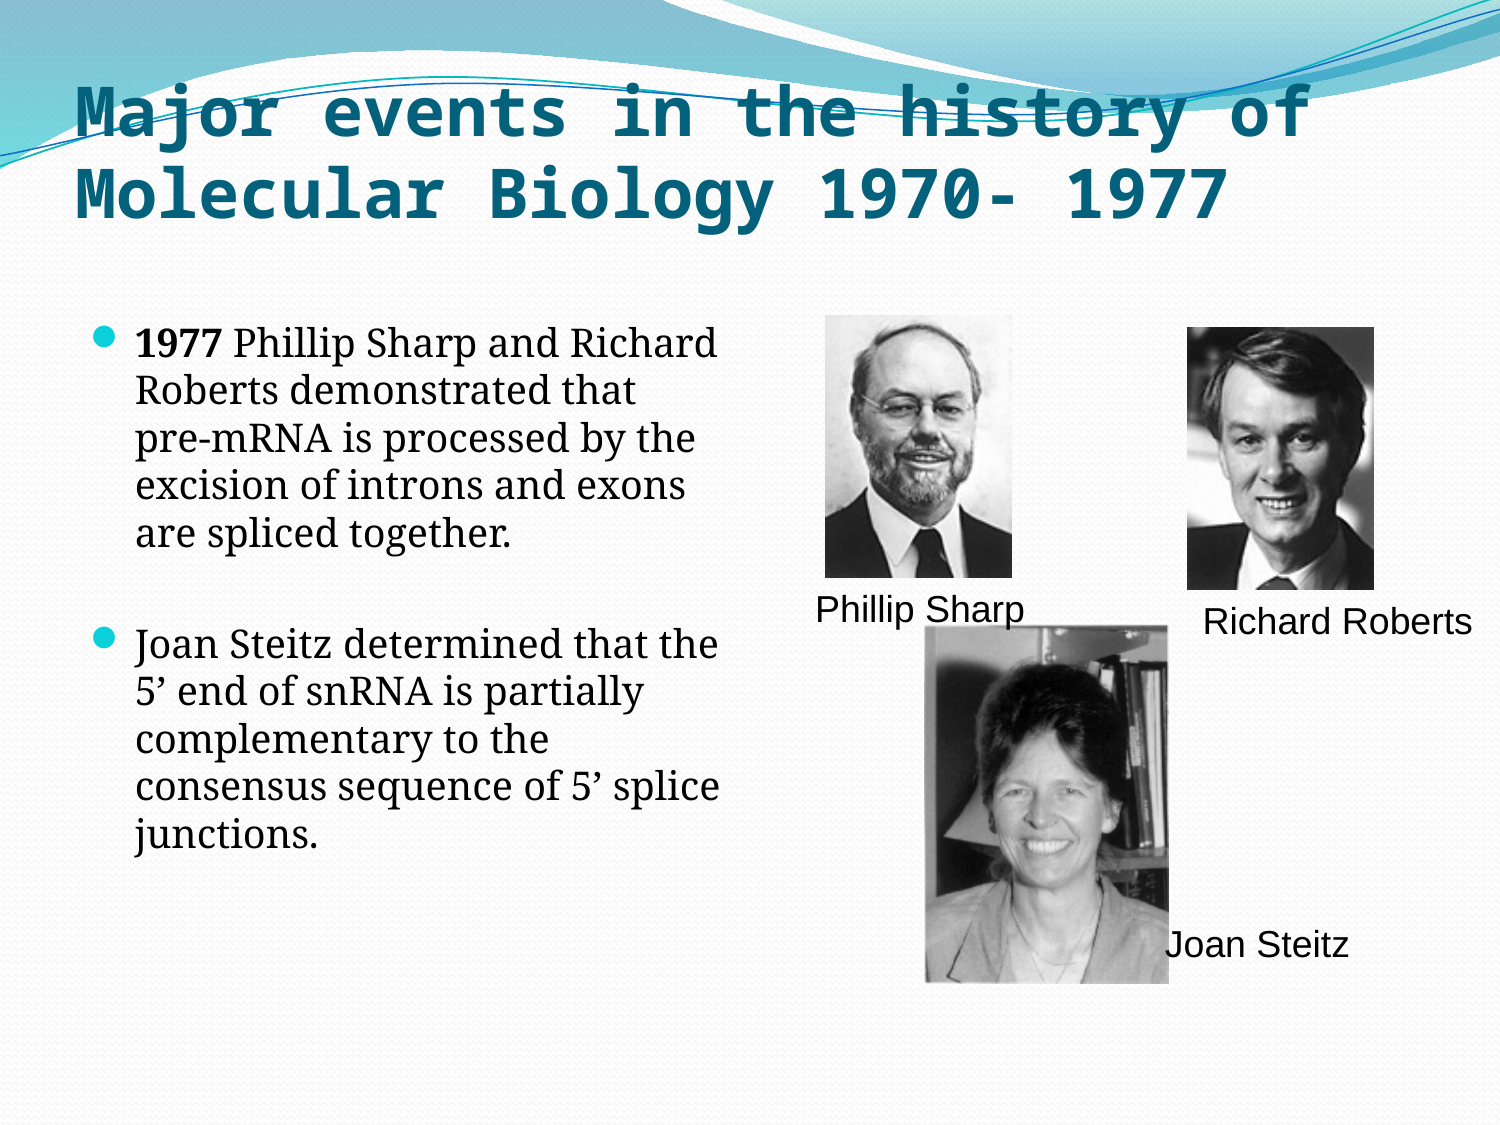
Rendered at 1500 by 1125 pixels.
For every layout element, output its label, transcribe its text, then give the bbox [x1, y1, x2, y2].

text_box Phillip Sharp [800, 577, 1040, 637]
picture [1187, 327, 1374, 591]
title Major events in the history of Molecular Biology 1970- 1977 [74, 44, 1426, 233]
list 1977 Phillip Sharp and Richard Roberts demonstrated that pre-mRNA is processed by the excision of introns and exons are spliced together. Joan Steitz determined that the 5’ end of snRNA is partially complementary to the consensus sequence of 5’ splice junctions. [74, 262, 738, 1006]
text_box Joan Steitz [1175, 912, 1366, 973]
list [824, 314, 1012, 578]
text_box Richard Roberts [1187, 589, 1488, 650]
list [924, 624, 1170, 984]
